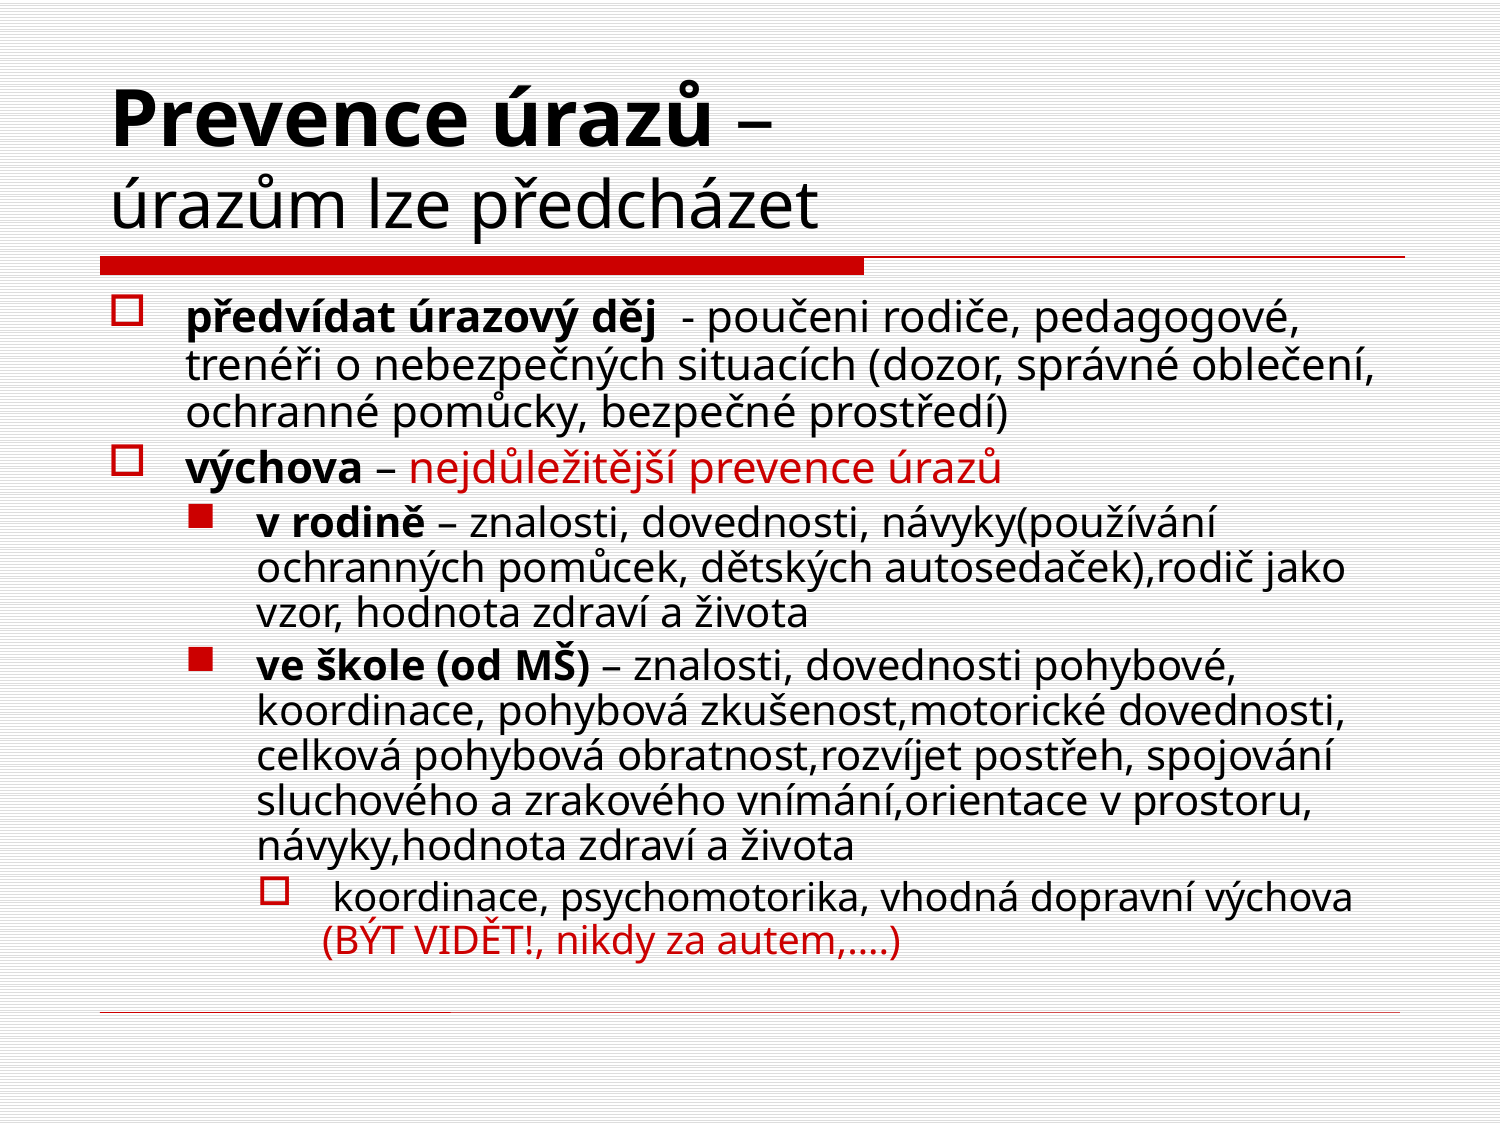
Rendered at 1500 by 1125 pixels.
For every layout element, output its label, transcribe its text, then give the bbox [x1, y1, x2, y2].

list předvídat úrazový děj - poučeni rodiče, pedagogové, trenéři o nebezpečných situacích (dozor, správné oblečení, ochranné pomůcky, bezpečné prostředí) výchova – nejdůležitější prevence úrazů v rodině – znalosti, dovednosti, návyky(používání ochranných pomůcek, dětských autosedaček),rodič jako vzor, hodnota zdraví a života ve škole (od MŠ) – znalosti, dovednosti pohybové, koordinace, pohybová zkušenost,motorické dovednosti, celková pohybová obratnost,rozvíjet postřeh, spojování sluchového a zrakového vnímání,orientace v prostoru, návyky,hodnota zdraví a života koordinace, psychomotorika, vhodná dopravní výchova (BÝT VIDĚT!, nikdy za autem,….) [92, 287, 1406, 1095]
title Prevence úrazů – úrazům lze předcházet [93, 49, 1407, 250]
